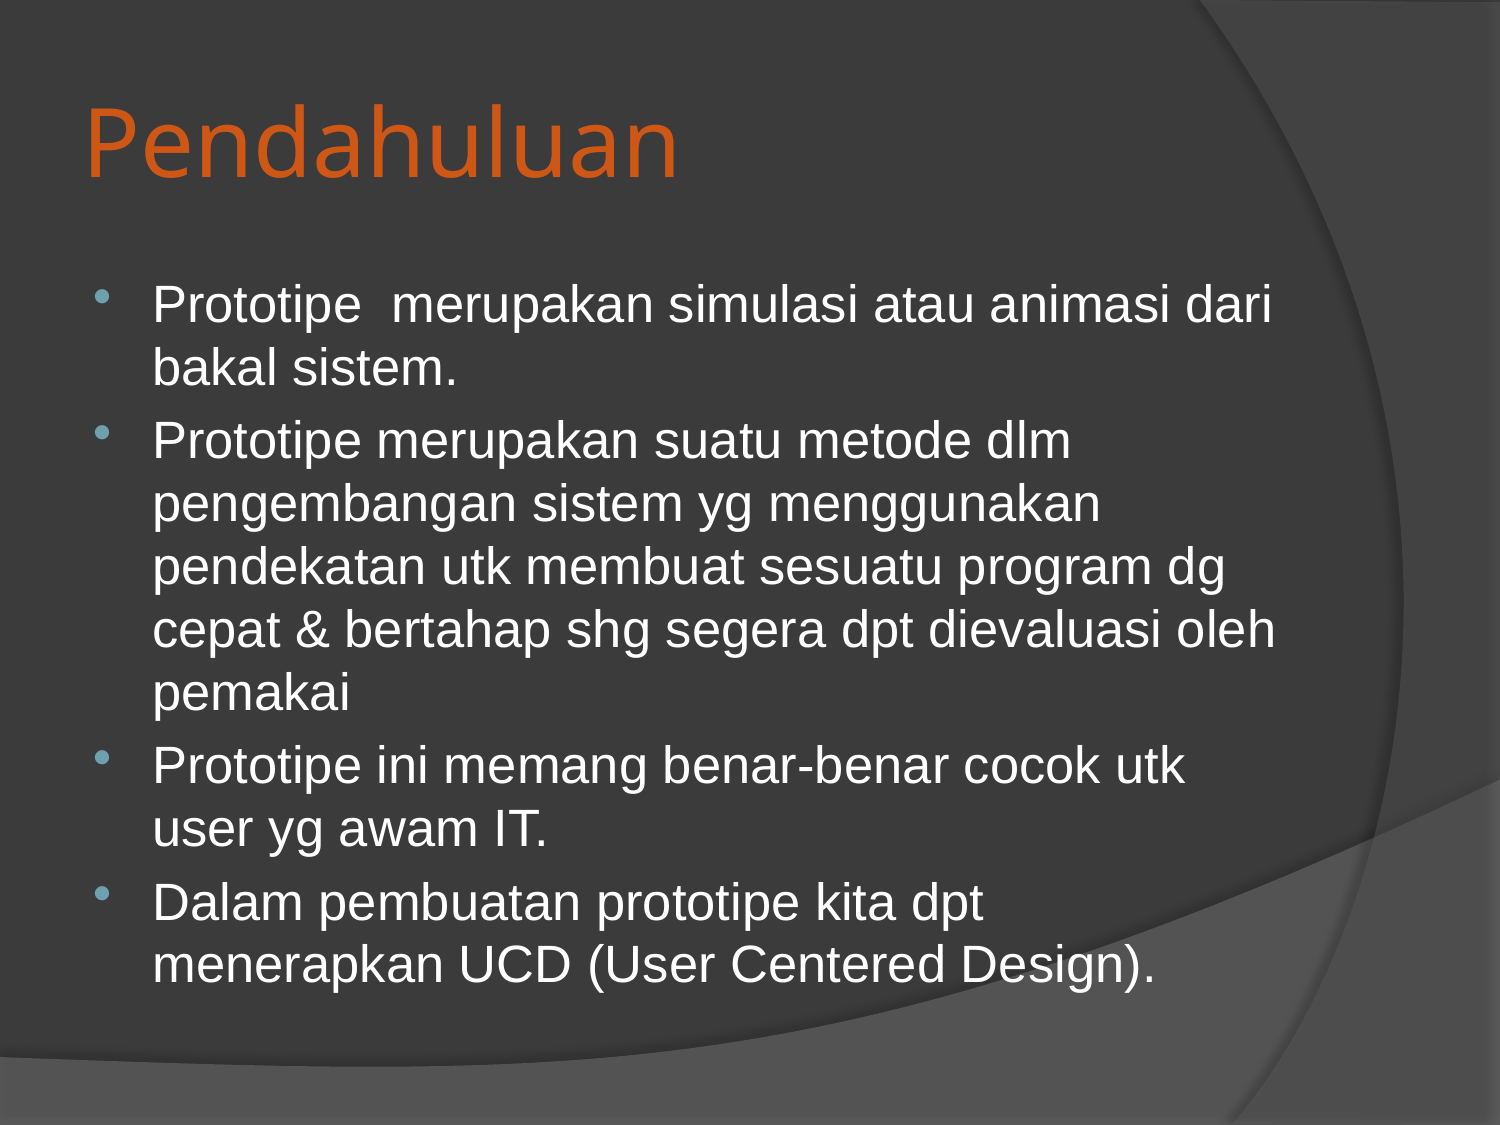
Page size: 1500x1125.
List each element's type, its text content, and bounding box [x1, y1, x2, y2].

list Prototipe merupakan simulasi atau animasi dari bakal sistem. Prototipe merupakan suatu metode dlm pengembangan sistem yg menggunakan pendekatan utk membuat sesuatu program dg cepat & bertahap shg segera dpt dievaluasi oleh pemakai Prototipe ini memang benar-benar cocok utk user yg awam IT. Dalam pembuatan prototipe kita dpt menerapkan UCD (User Centered Design). [75, 262, 1300, 1005]
title Pendahuluan [75, 45, 1300, 233]
